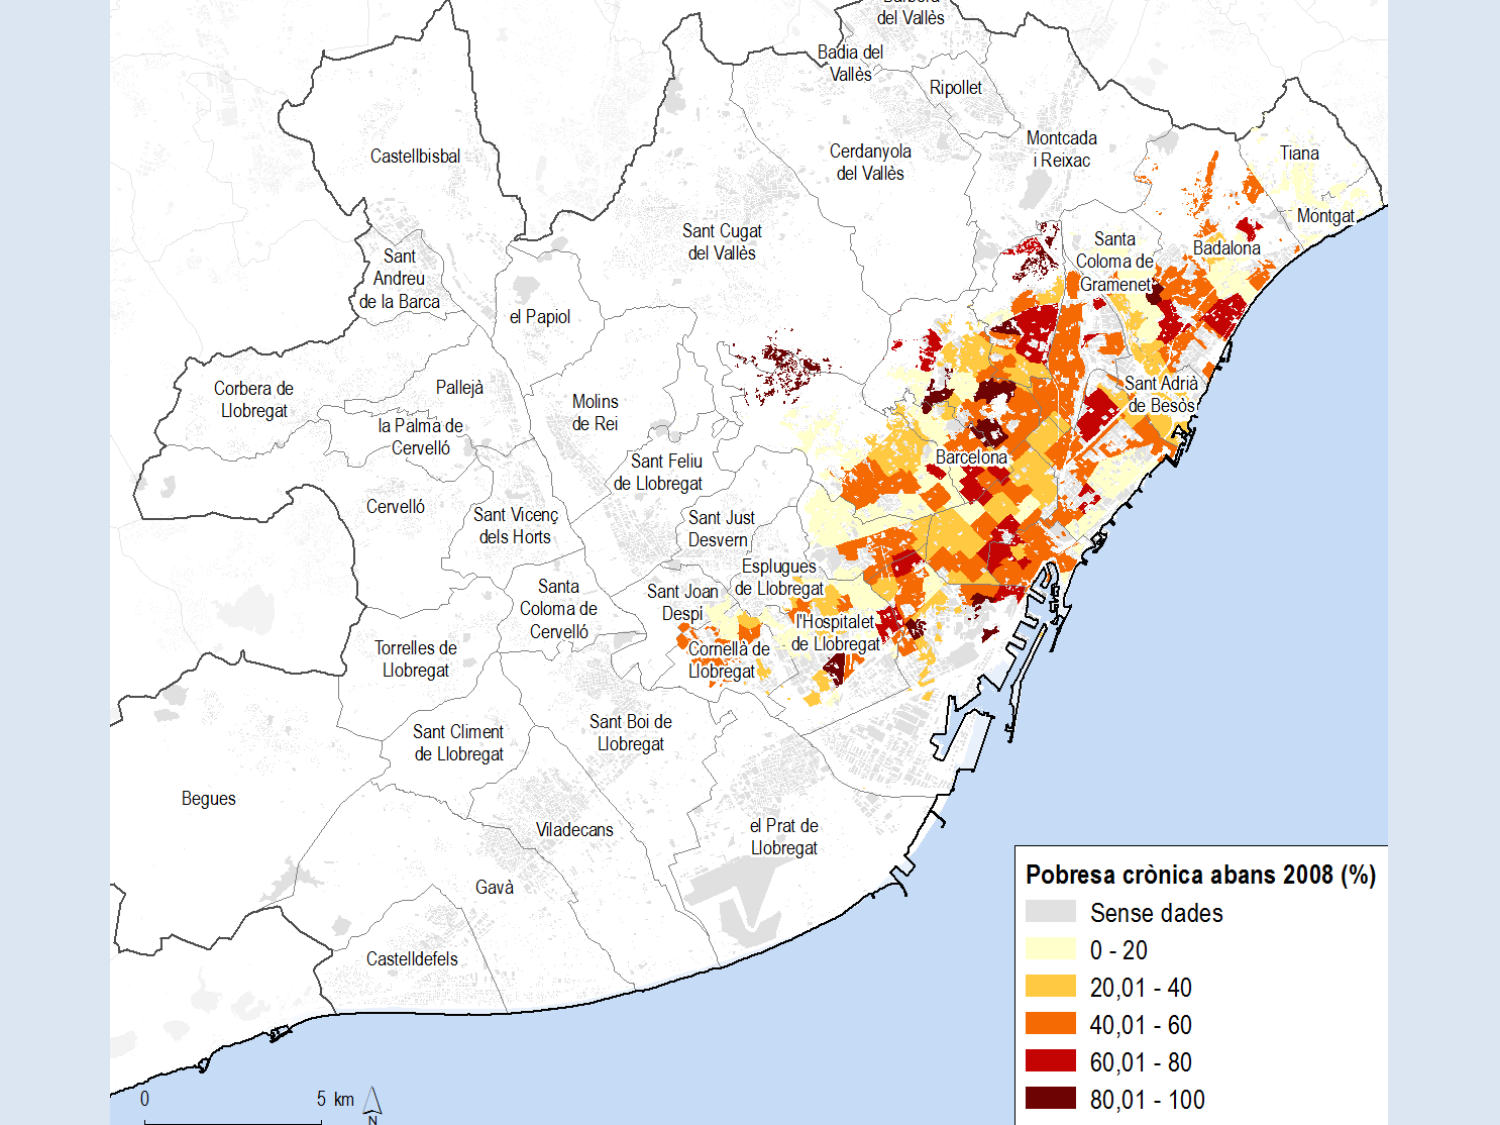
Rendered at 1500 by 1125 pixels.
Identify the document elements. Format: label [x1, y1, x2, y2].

picture [110, 0, 1388, 1125]
